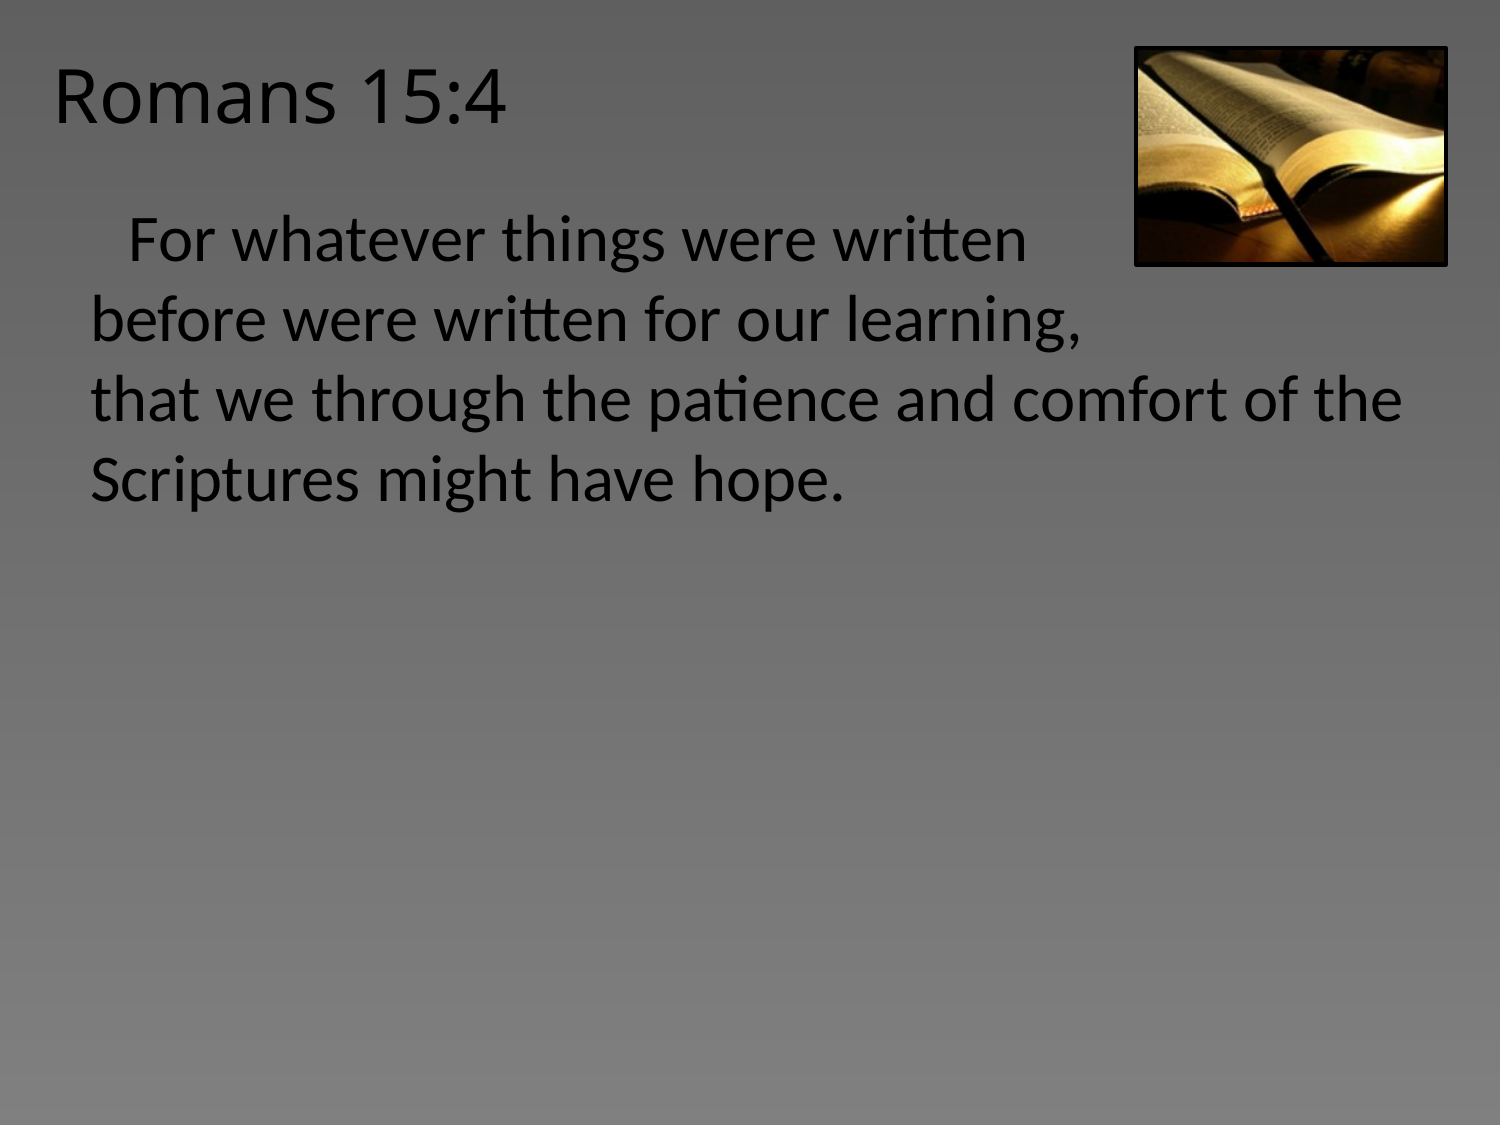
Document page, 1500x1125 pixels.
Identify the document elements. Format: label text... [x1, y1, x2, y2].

list For whatever things were written before were written for our learning, that we through the patience and comfort of the Scriptures might have hope. [75, 187, 1425, 1038]
picture [1137, 49, 1444, 263]
title Romans 15:4 [37, 24, 1388, 163]
